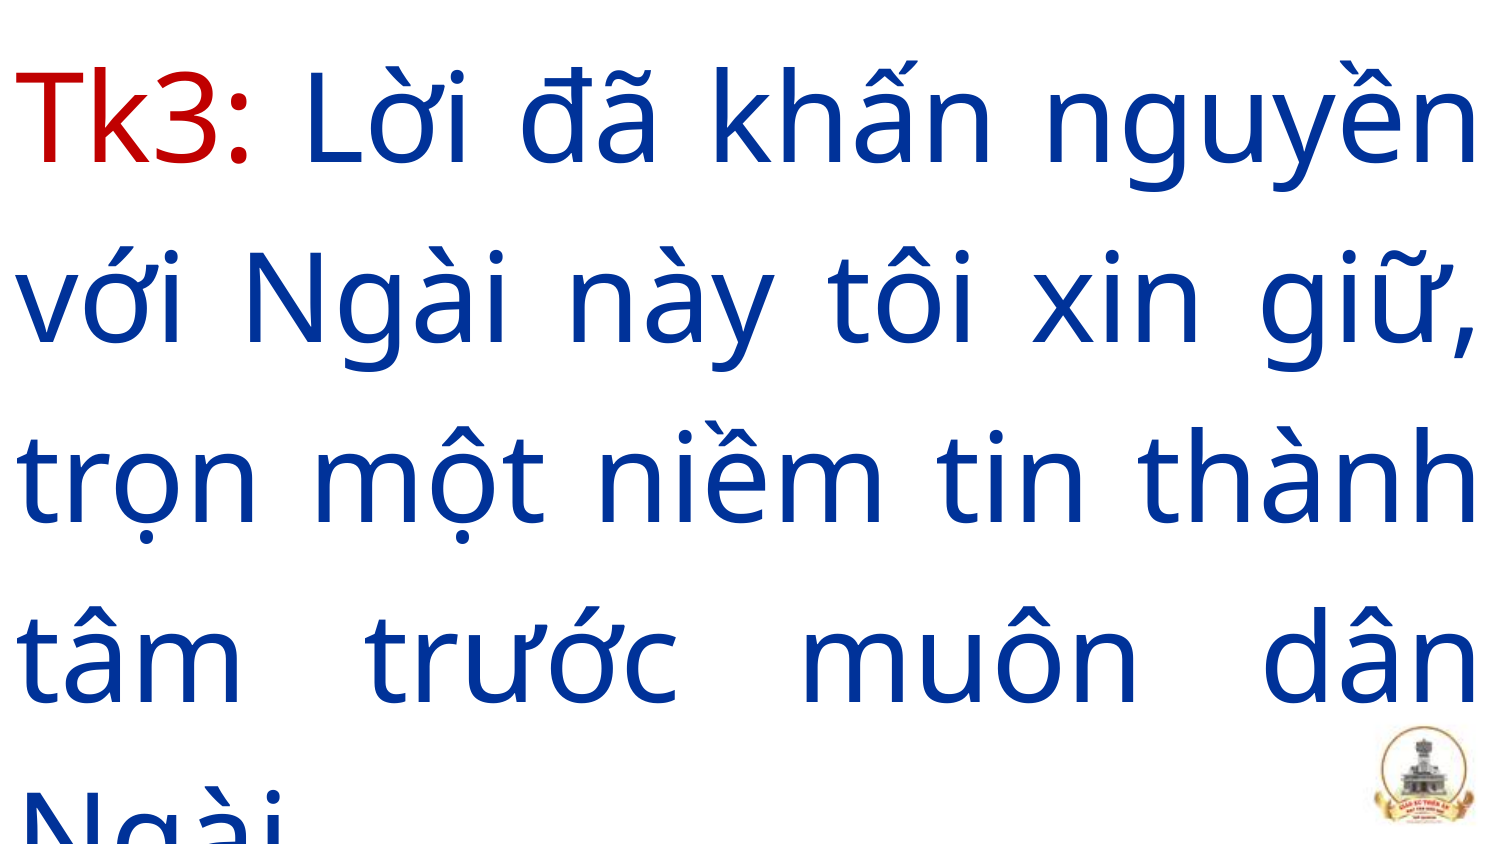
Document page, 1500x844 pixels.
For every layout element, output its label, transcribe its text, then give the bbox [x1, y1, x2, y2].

list Tk3: Lời đã khấn nguyền với Ngài này tôi xin giữ, trọn một niềm tin thành tâm trước muôn dân Ngài. [0, 0, 1500, 844]
